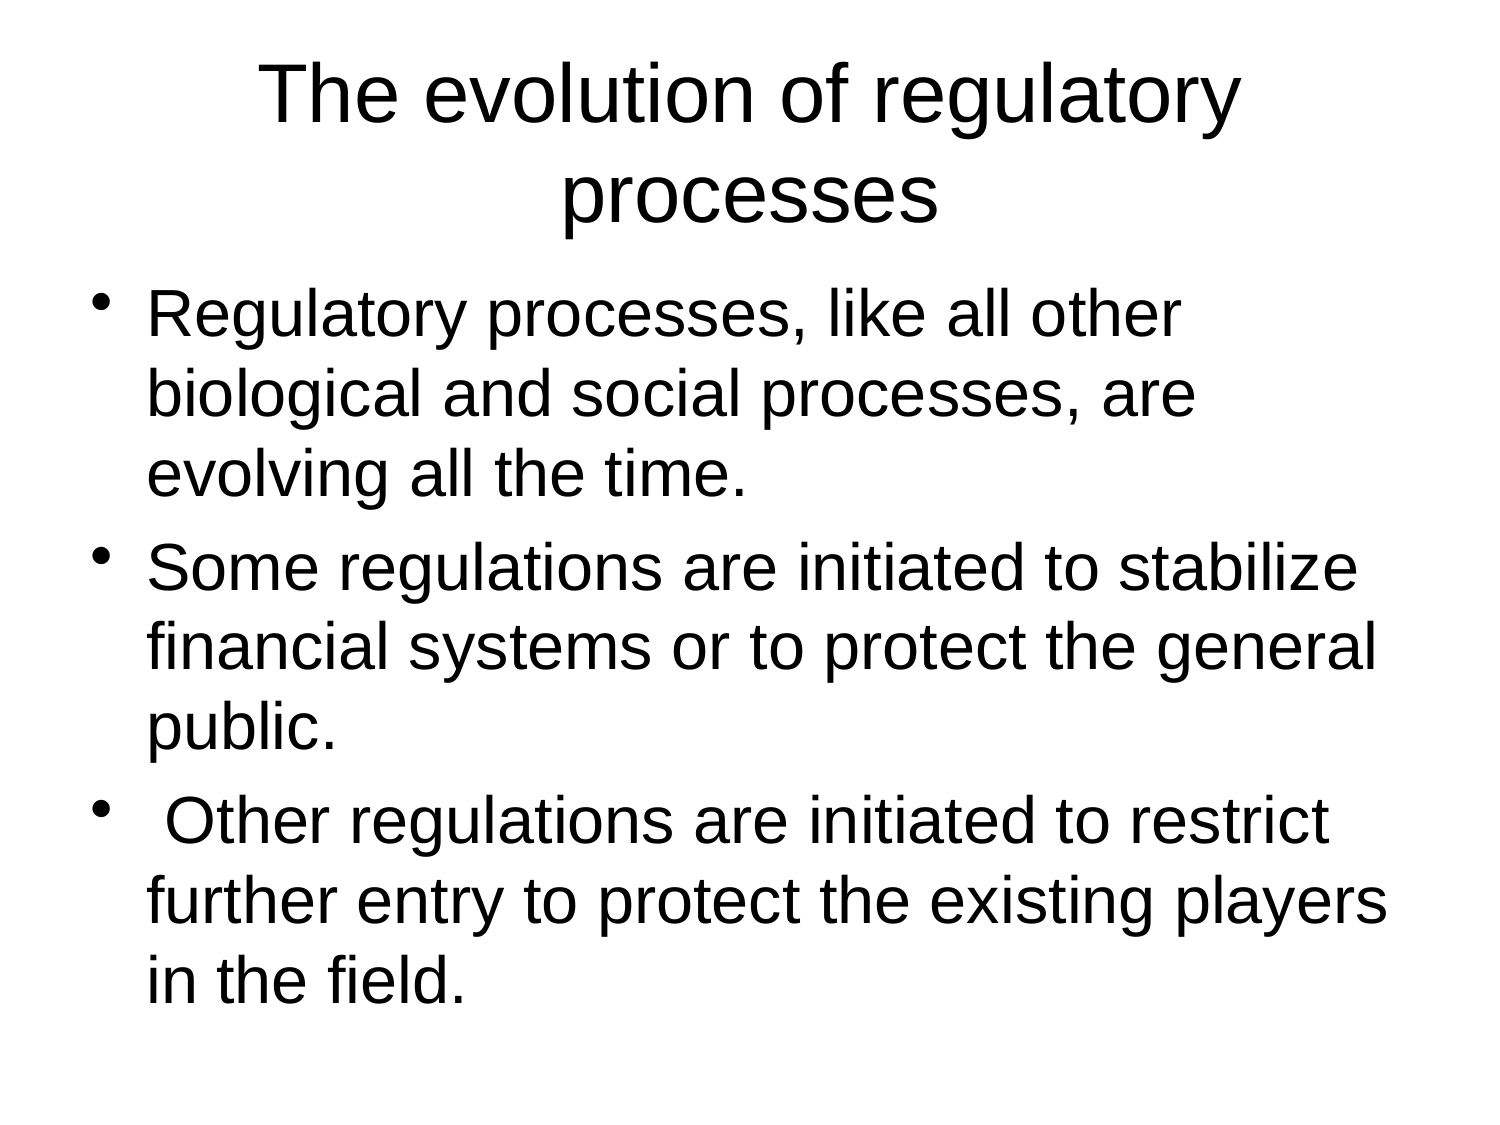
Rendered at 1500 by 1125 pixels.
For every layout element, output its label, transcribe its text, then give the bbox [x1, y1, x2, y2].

title The evolution of regulatory processes [75, 45, 1425, 233]
list Regulatory processes, like all other biological and social processes, are evolving all the time. Some regulations are initiated to stabilize financial systems or to protect the general public. Other regulations are initiated to restrict further entry to protect the existing players in the field. [75, 262, 1425, 1005]
